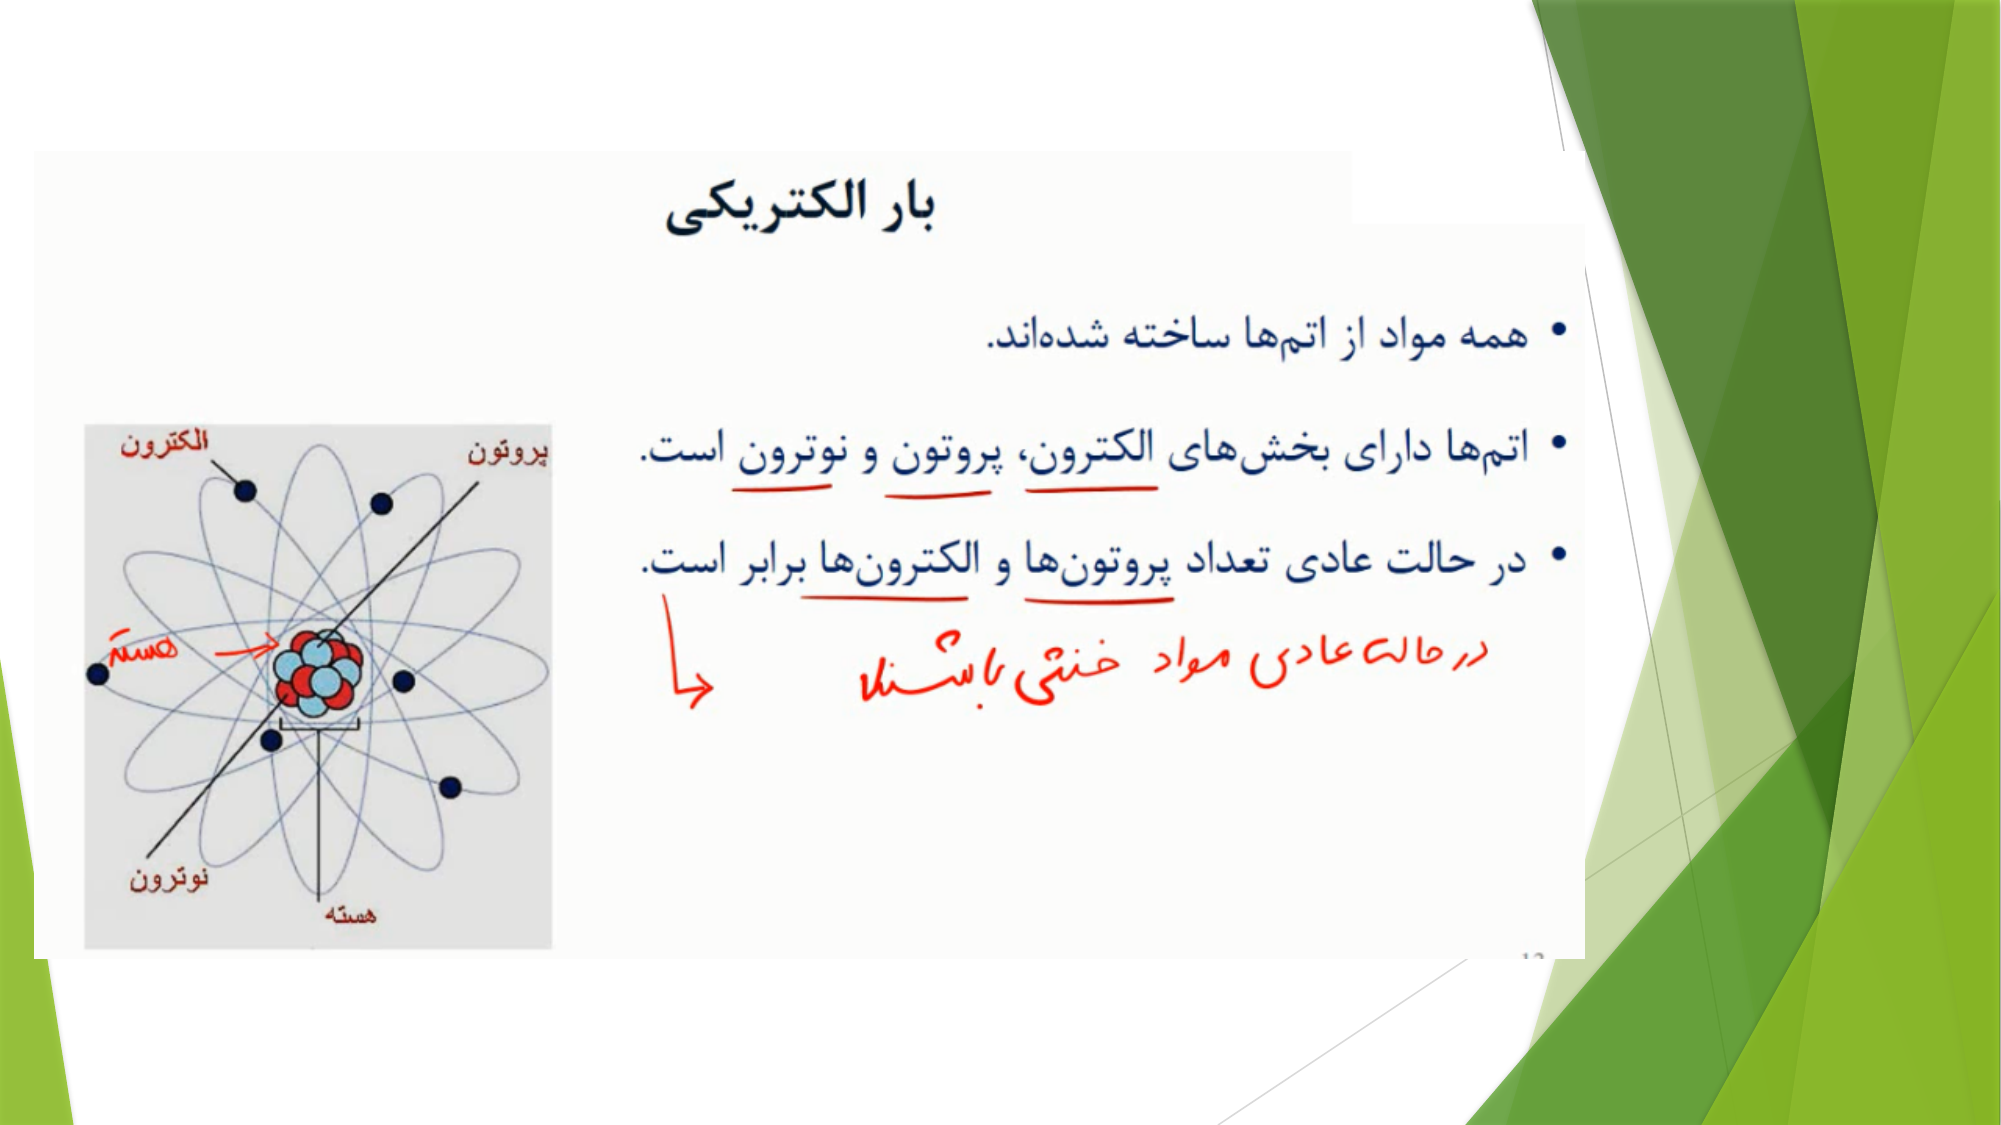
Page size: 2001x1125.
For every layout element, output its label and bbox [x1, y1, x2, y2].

picture [34, 150, 1586, 960]
